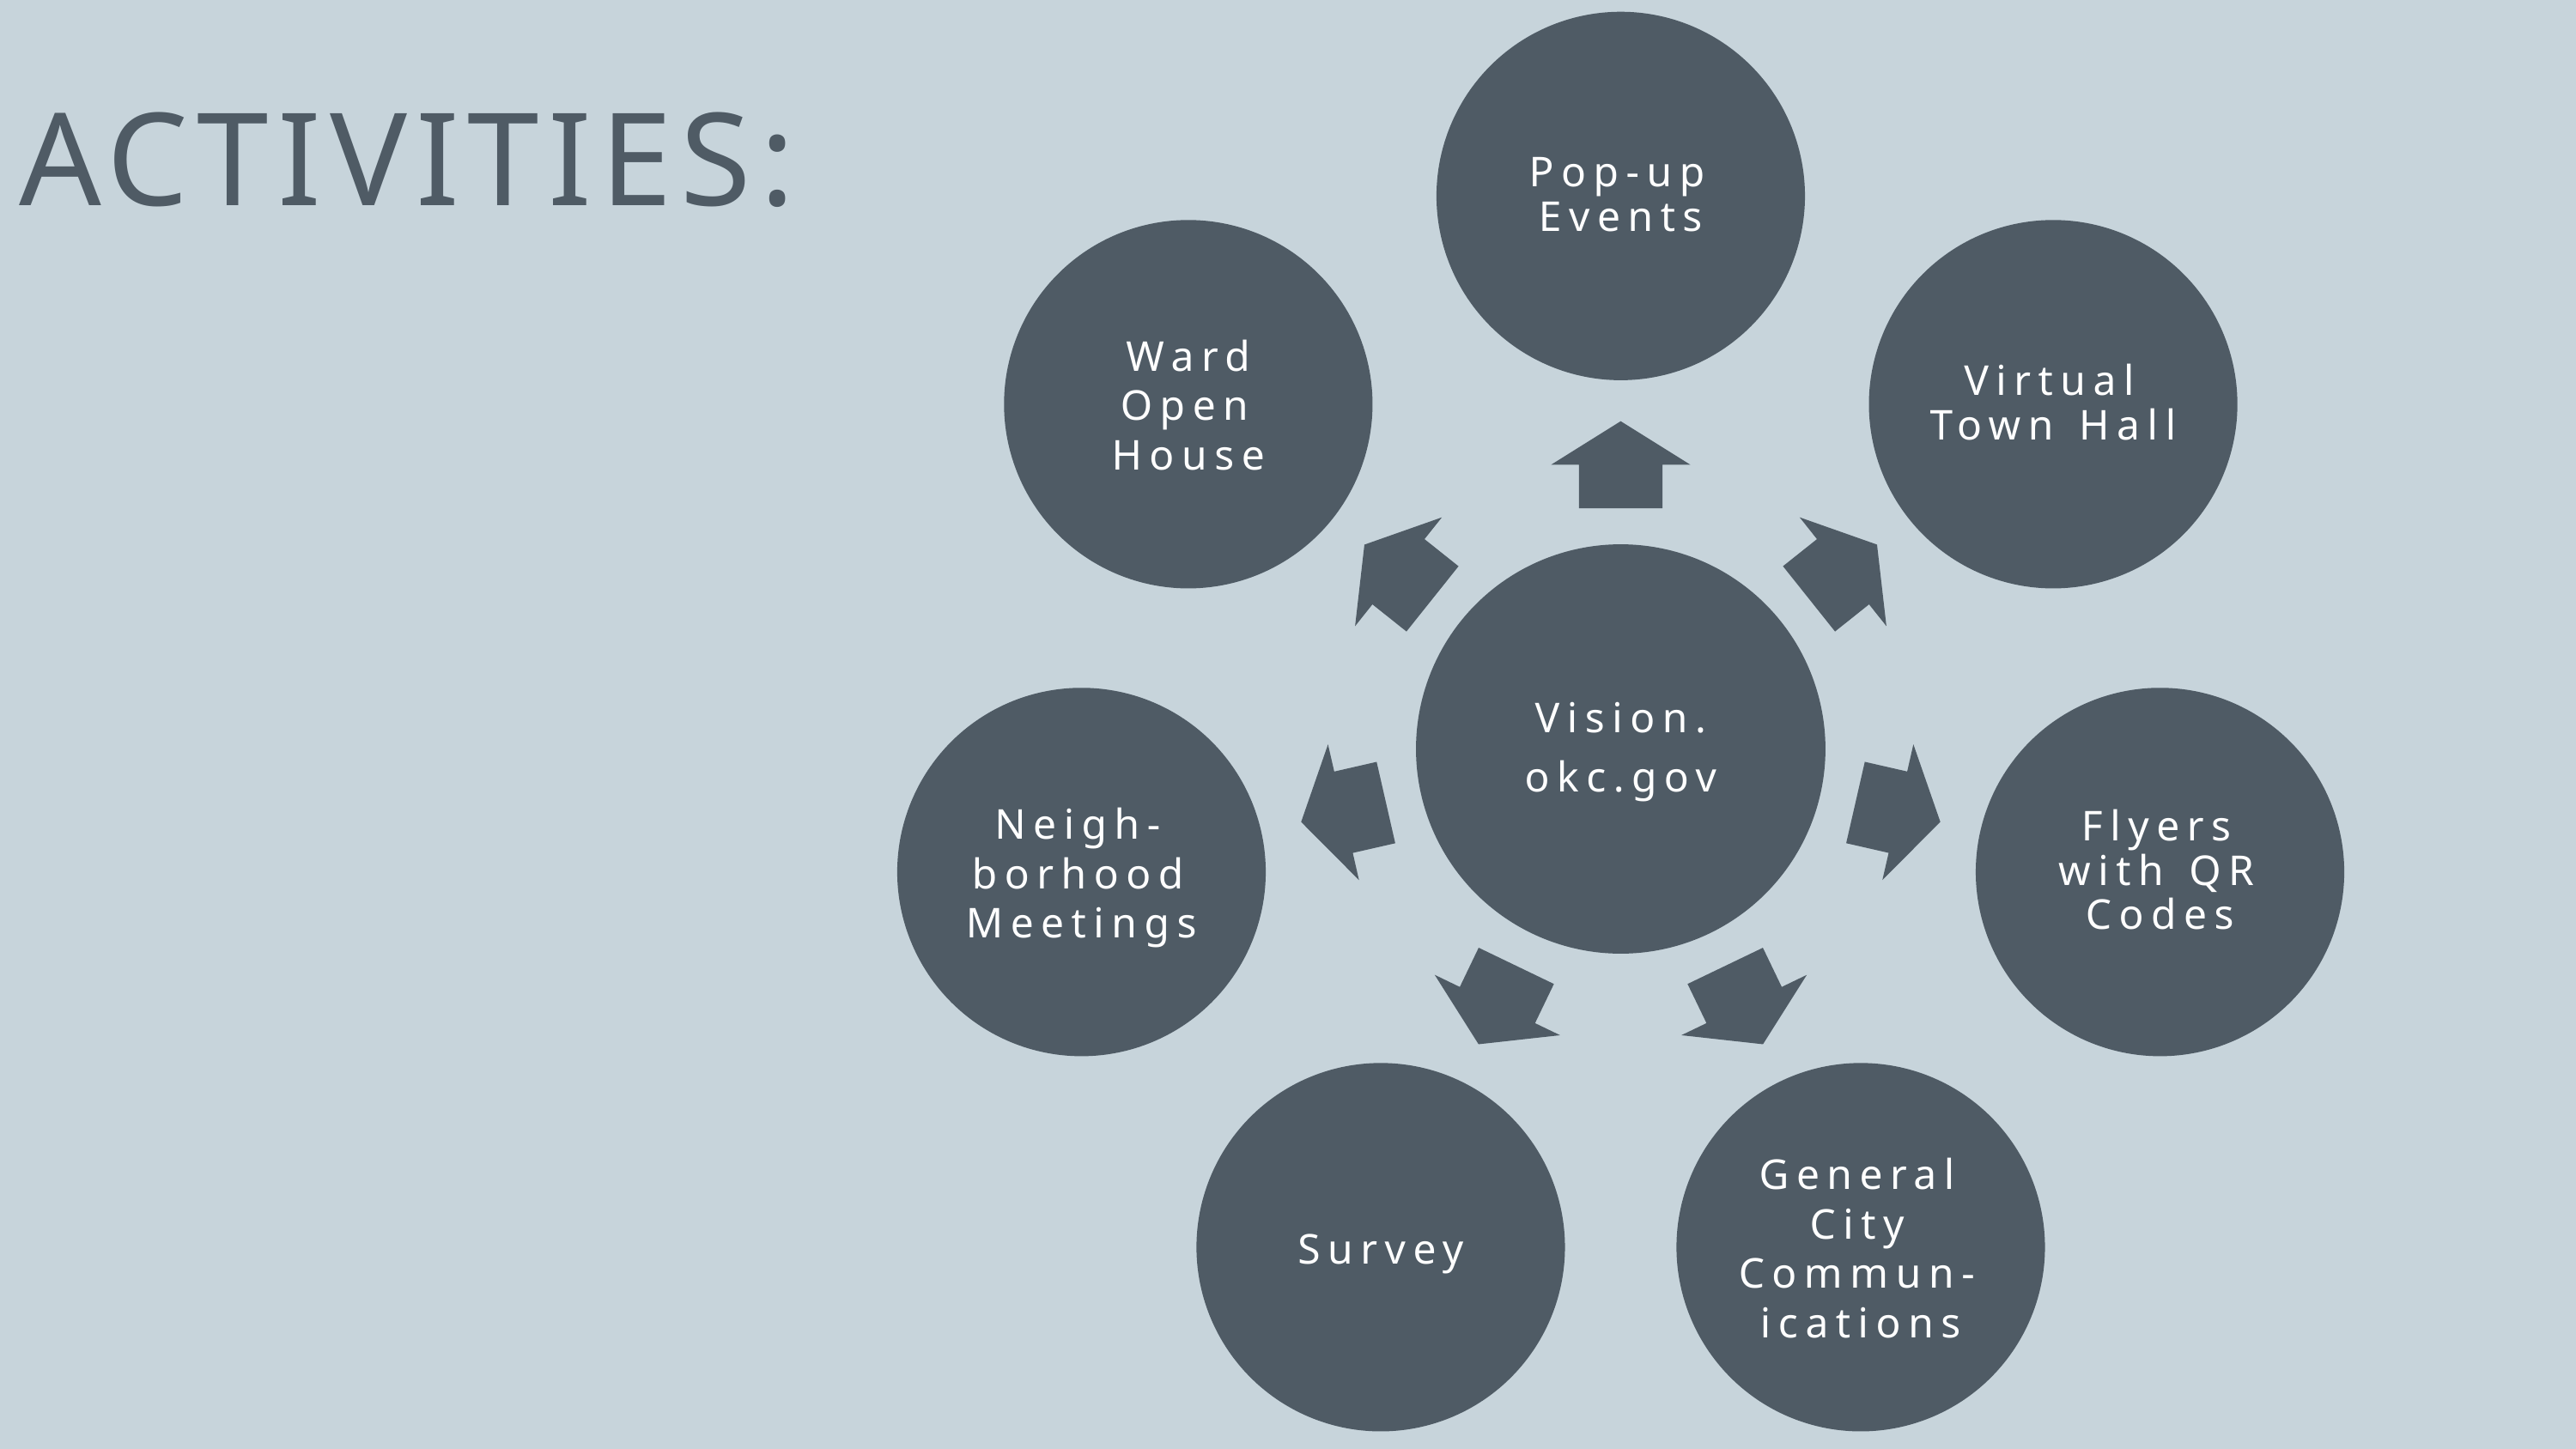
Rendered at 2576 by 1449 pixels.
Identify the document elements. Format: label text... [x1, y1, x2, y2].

text_box ACTIVITIES: [19, 26, 681, 232]
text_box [686, 10, 2555, 1433]
